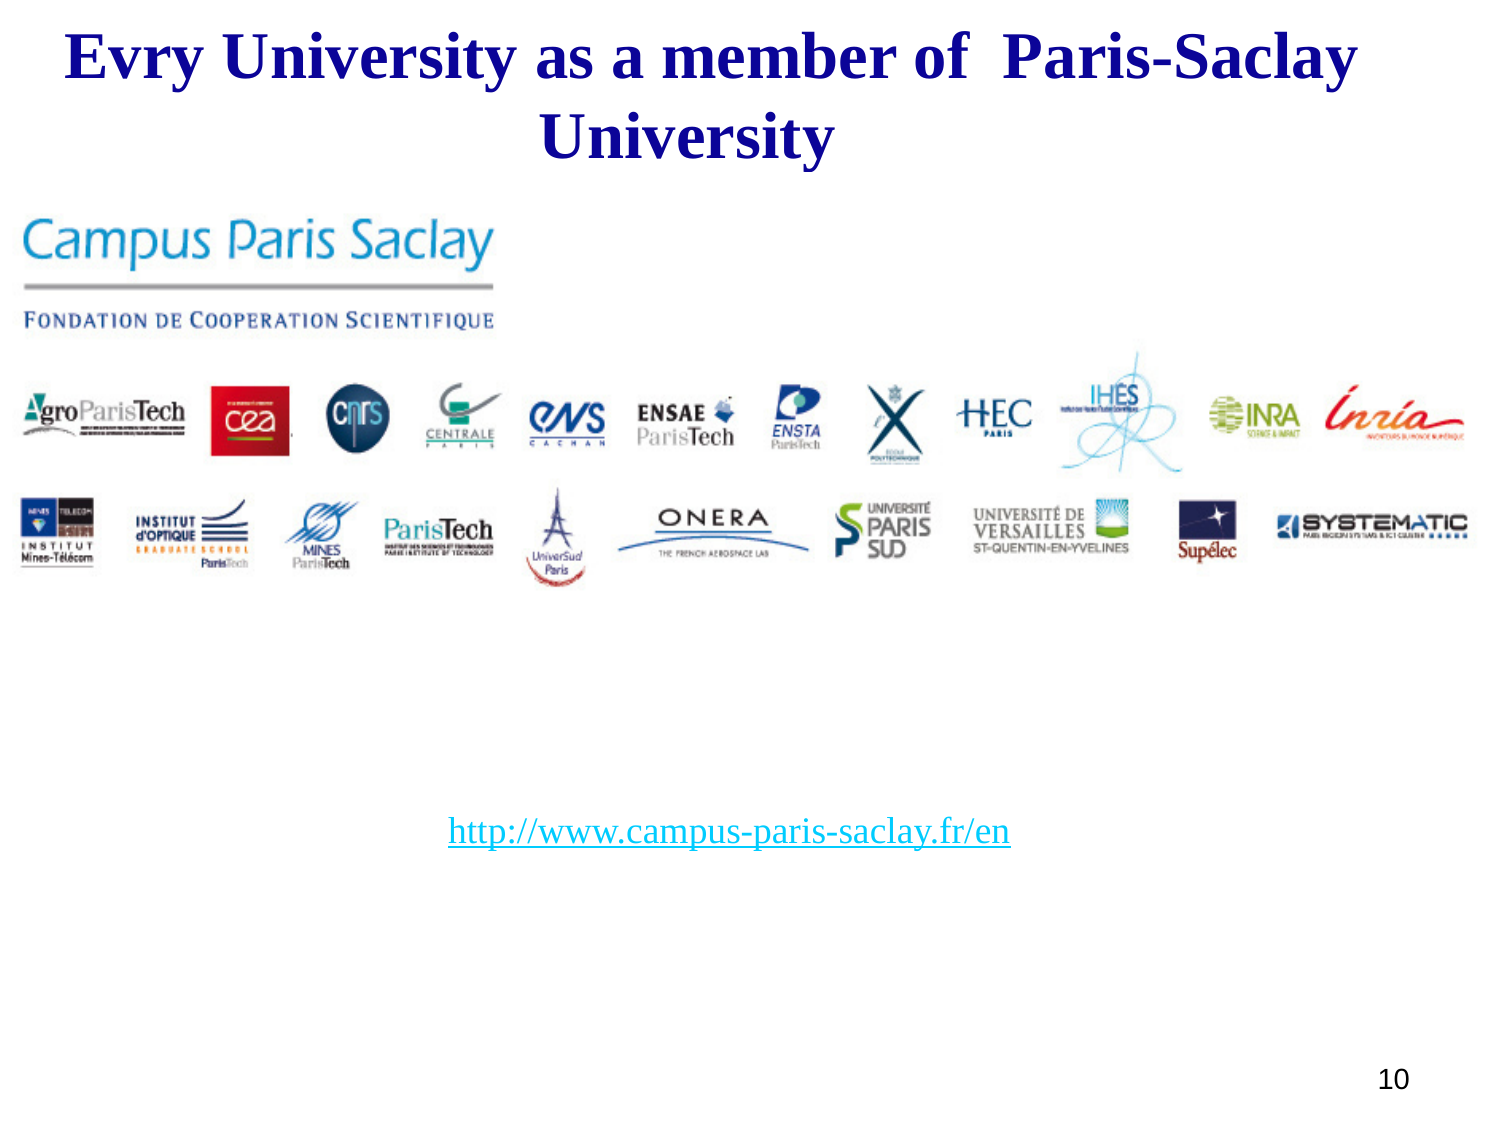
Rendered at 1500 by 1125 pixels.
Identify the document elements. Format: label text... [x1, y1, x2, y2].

title Evry University as a member of Paris-Saclay University [0, 42, 1425, 142]
text_box http://www.campus-paris-saclay.fr/en [433, 798, 1027, 859]
picture [0, 172, 1494, 629]
slide_number 10 [1074, 1024, 1425, 1103]
